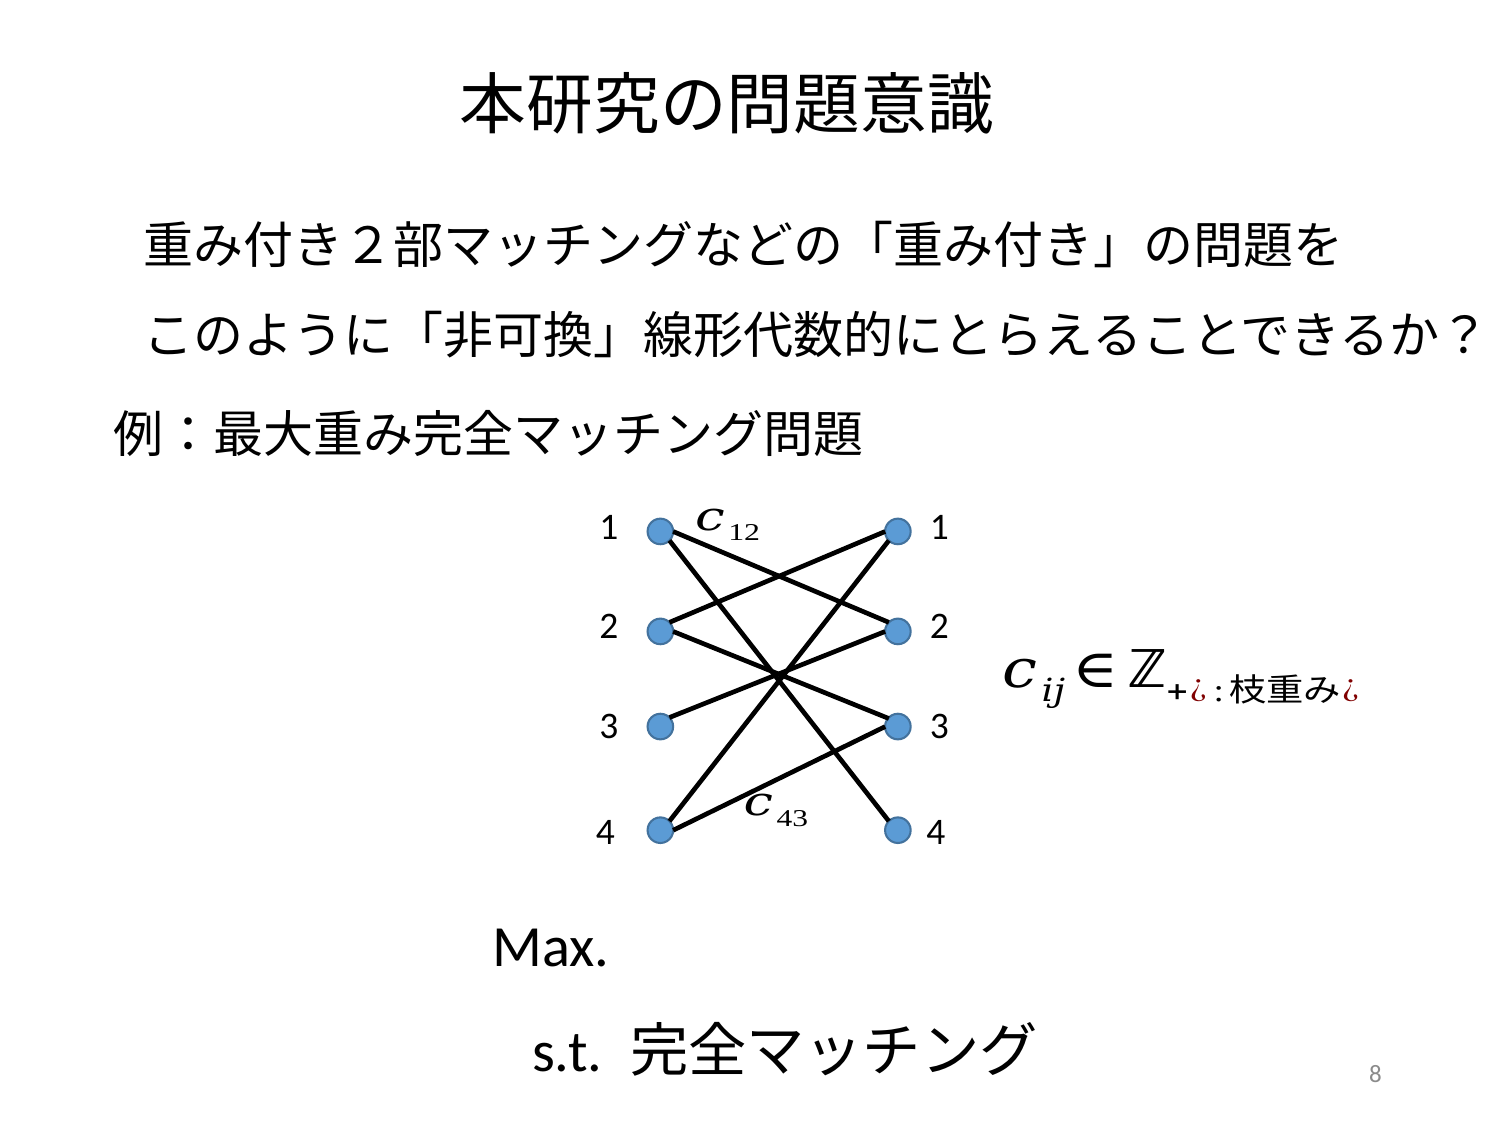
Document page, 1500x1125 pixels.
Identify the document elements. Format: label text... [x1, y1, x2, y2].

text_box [94, 395, 1362, 1095]
text_box 本研究の問題意識 [445, 54, 1009, 149]
slide_number 8 [1059, 1042, 1397, 1103]
text_box 重み付き２部マッチングなどの「重み付き」の問題を このように「非可換」線形代数的にとらえることできるか？ [128, 176, 1500, 372]
